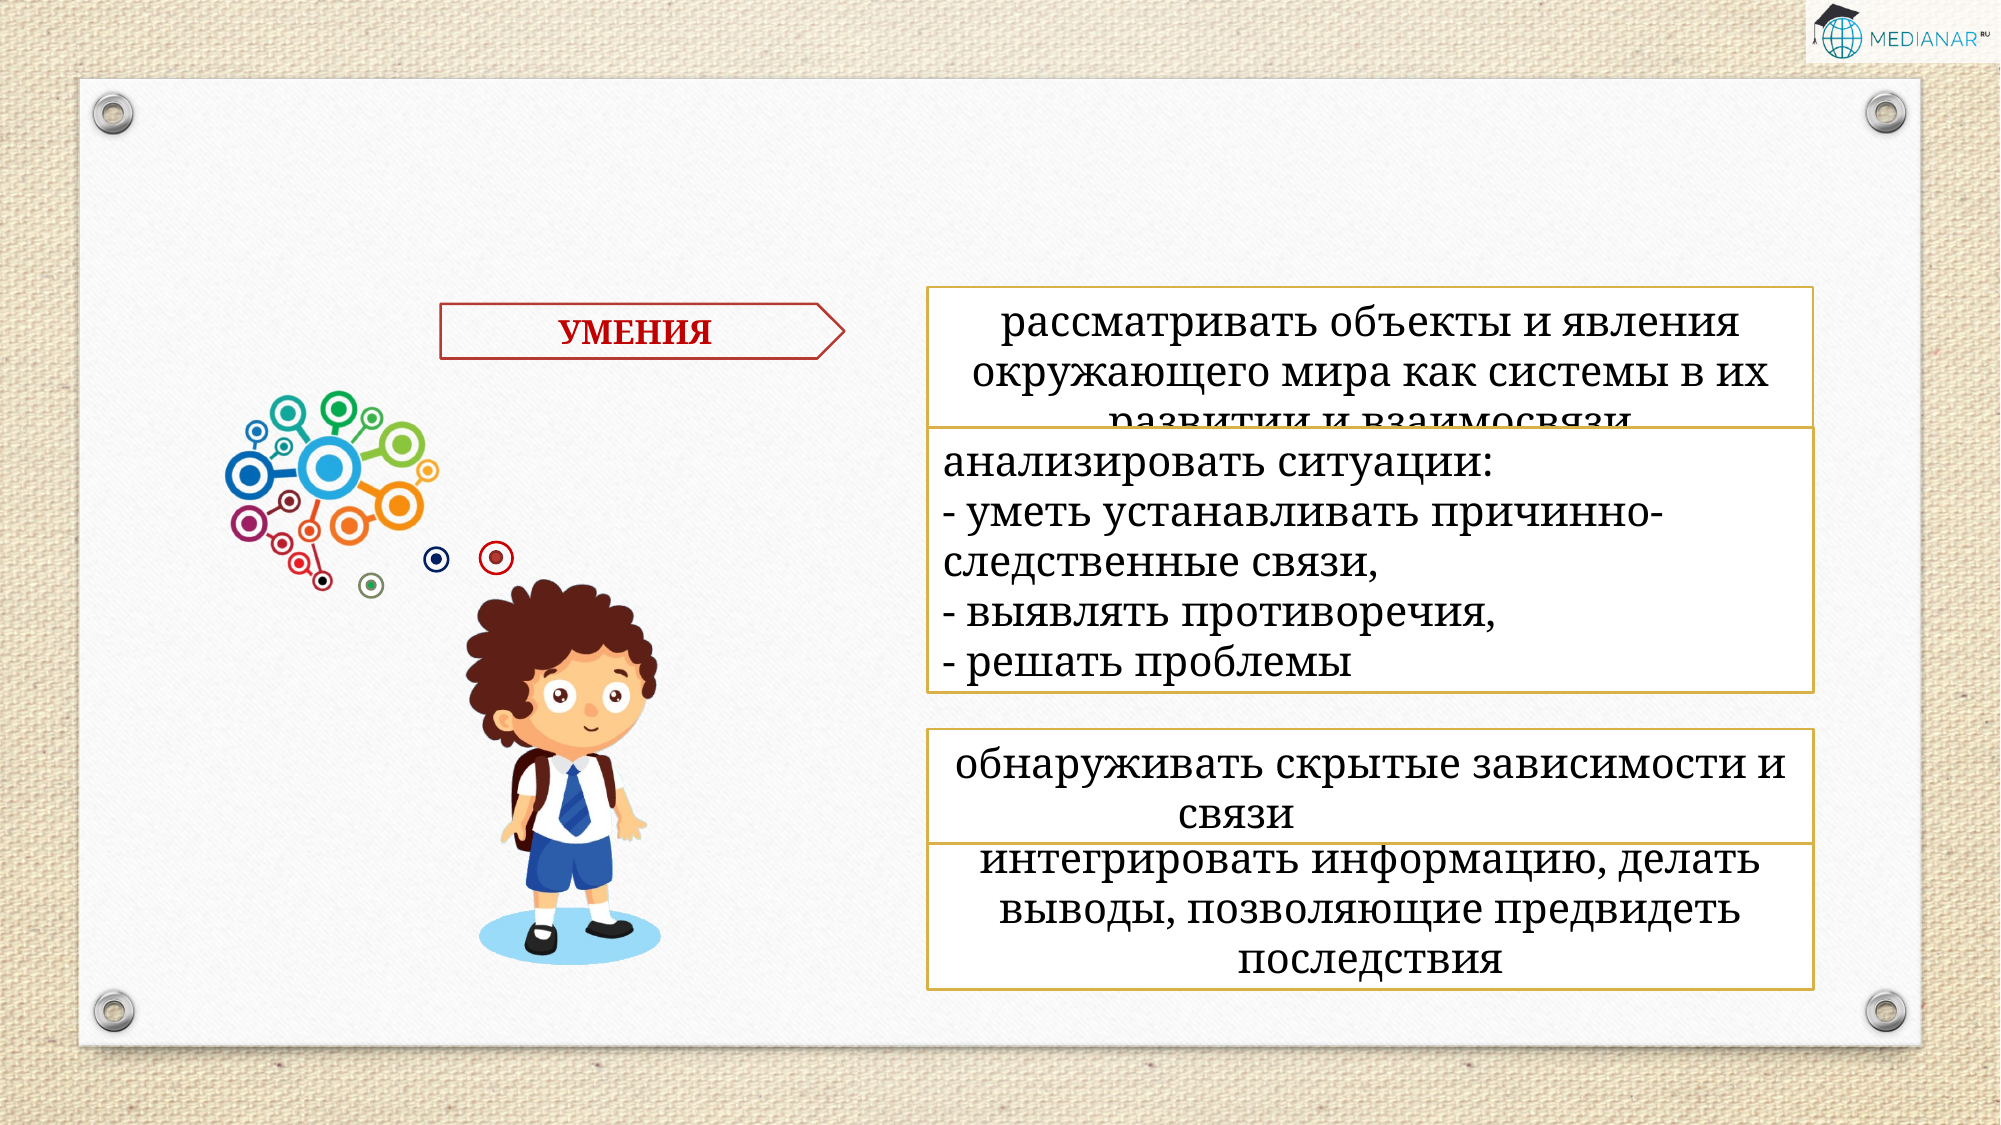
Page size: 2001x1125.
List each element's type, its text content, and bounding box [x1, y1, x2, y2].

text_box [479, 541, 513, 575]
text_box интегрировать информацию, делать выводы, позволяющие предвидеть последствия [926, 845, 1815, 991]
text_box обнаруживать скрытые зависимости и связи [926, 728, 1815, 845]
text_box УМЕНИЯ [439, 302, 846, 360]
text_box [359, 573, 384, 598]
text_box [424, 547, 449, 572]
picture [0, 0, 2001, 1125]
text_box анализировать ситуации: - уметь устанавливать причинно-следственные связи, - выявлять противоречия, - решать проблемы [926, 426, 1815, 694]
text_box рассматривать объекты и явления окружающего мира как системы в их развитии и взаимосвязи [926, 286, 1814, 426]
